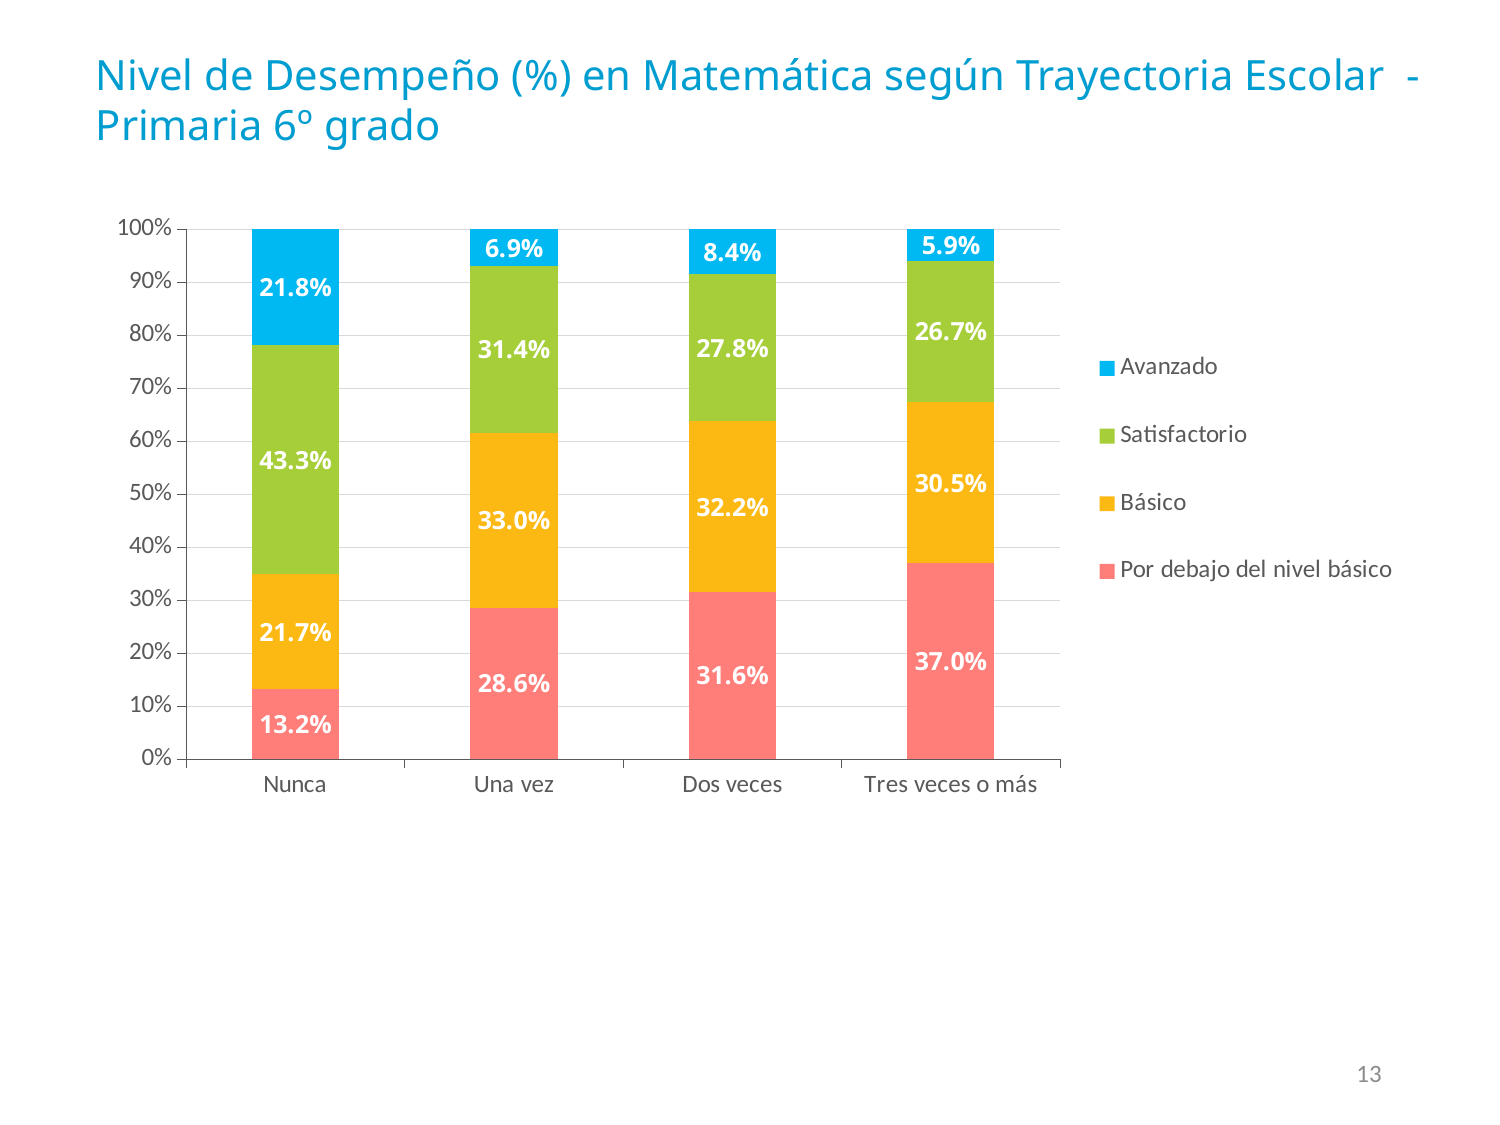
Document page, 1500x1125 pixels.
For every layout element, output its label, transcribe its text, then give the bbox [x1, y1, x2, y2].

text_box Nivel de Desempeño (%) en Matemática según Trayectoria Escolar - Primaria 6º grado [84, 43, 1500, 155]
chart [85, 193, 1415, 932]
slide_number 13 [1059, 1042, 1397, 1103]
